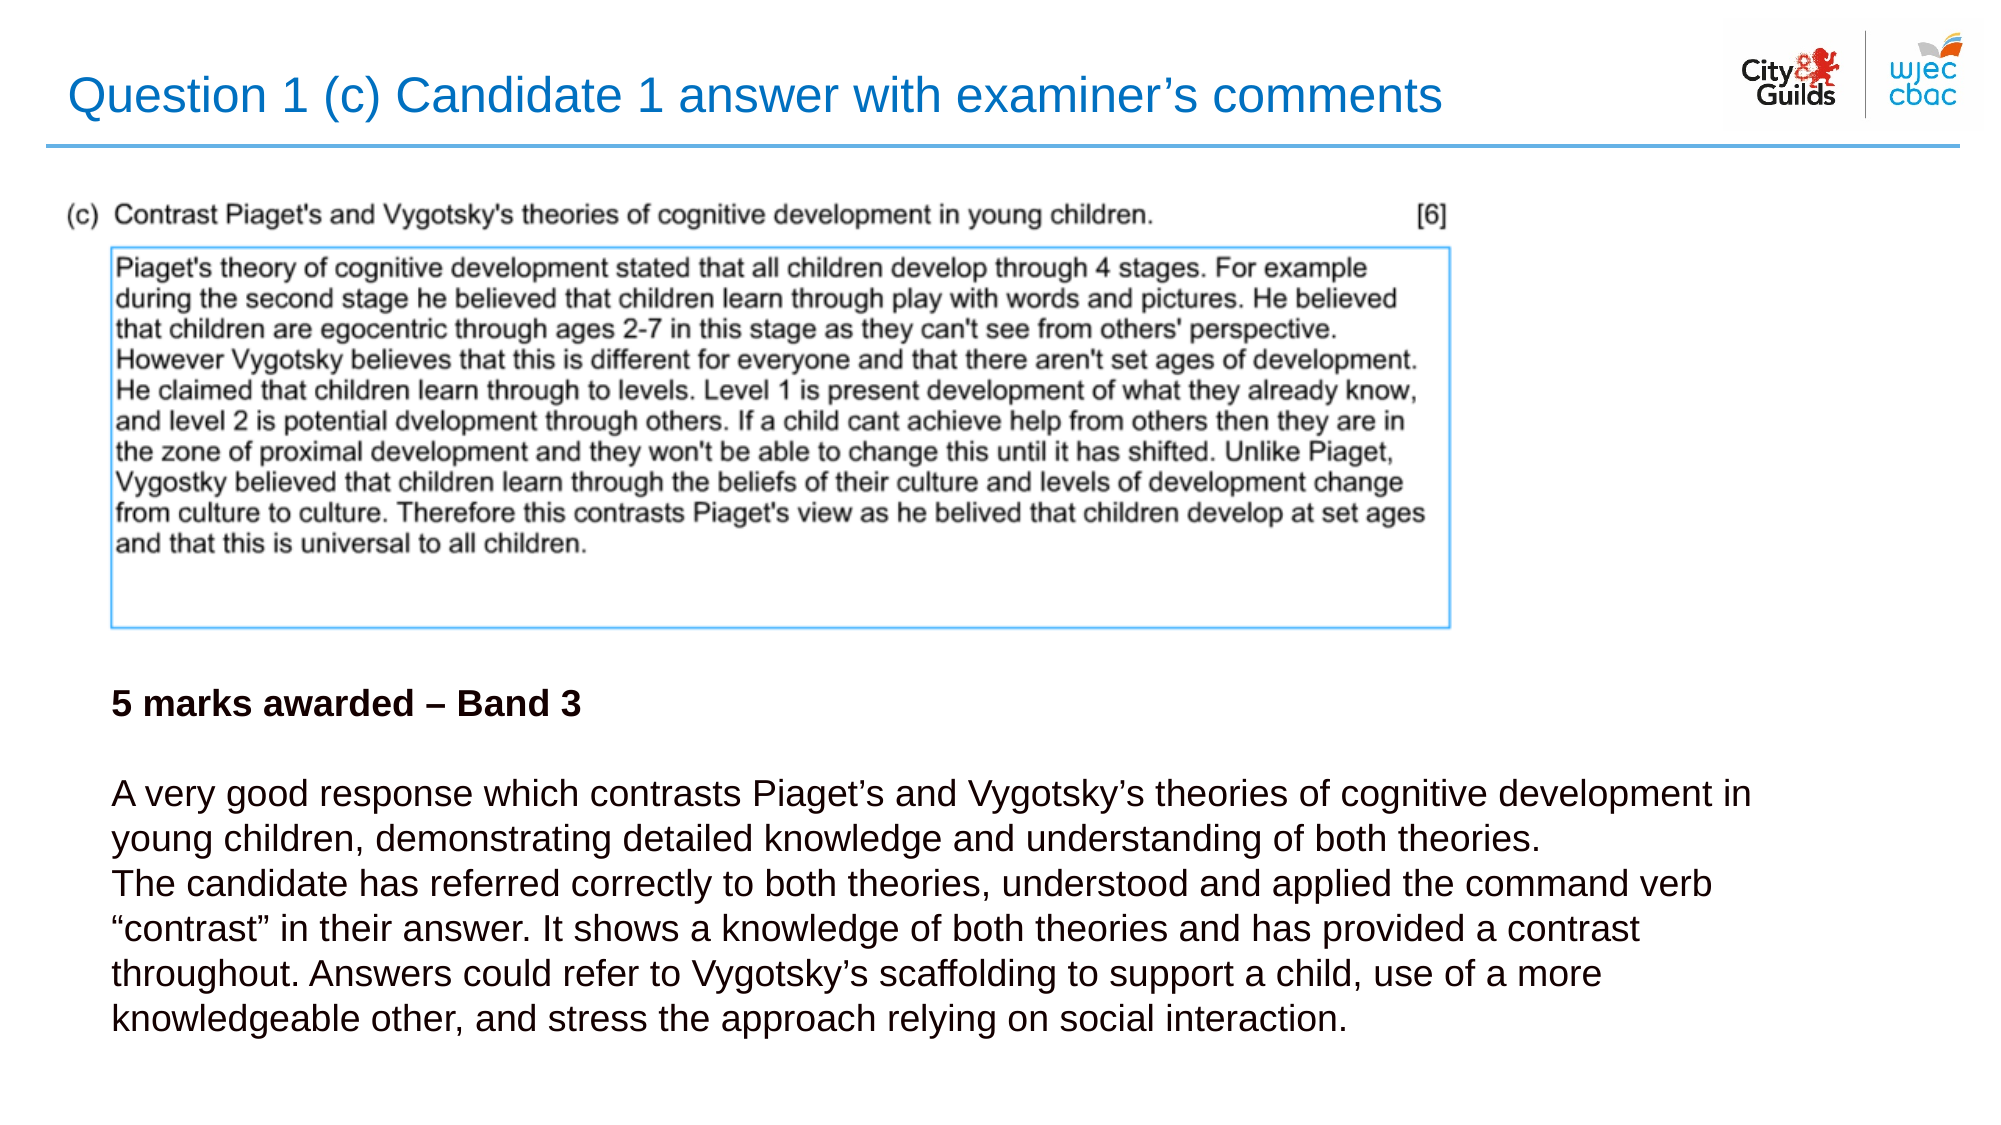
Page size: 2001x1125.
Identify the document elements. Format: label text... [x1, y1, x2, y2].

text_box Question 1 (c) Candidate 1 answer with examiner’s comments [52, 55, 1626, 131]
text_box 5 marks awarded – Band 3 A very good response which contrasts Piaget’s and Vygotsky’s theories of cognitive development in young children, demonstrating detailed knowledge and understanding of both theories. The candidate has referred correctly to both theories, understood and applied the command verb “contrast” in their answer. It shows a knowledge of both theories and has provided a contrast throughout. Answers could refer to Vygotsky’s scaffolding to support a child, use of a more knowledgeable other, and stress the approach relying on social interaction. [96, 671, 1834, 1047]
picture [45, 181, 1480, 657]
picture [1723, 18, 1984, 131]
